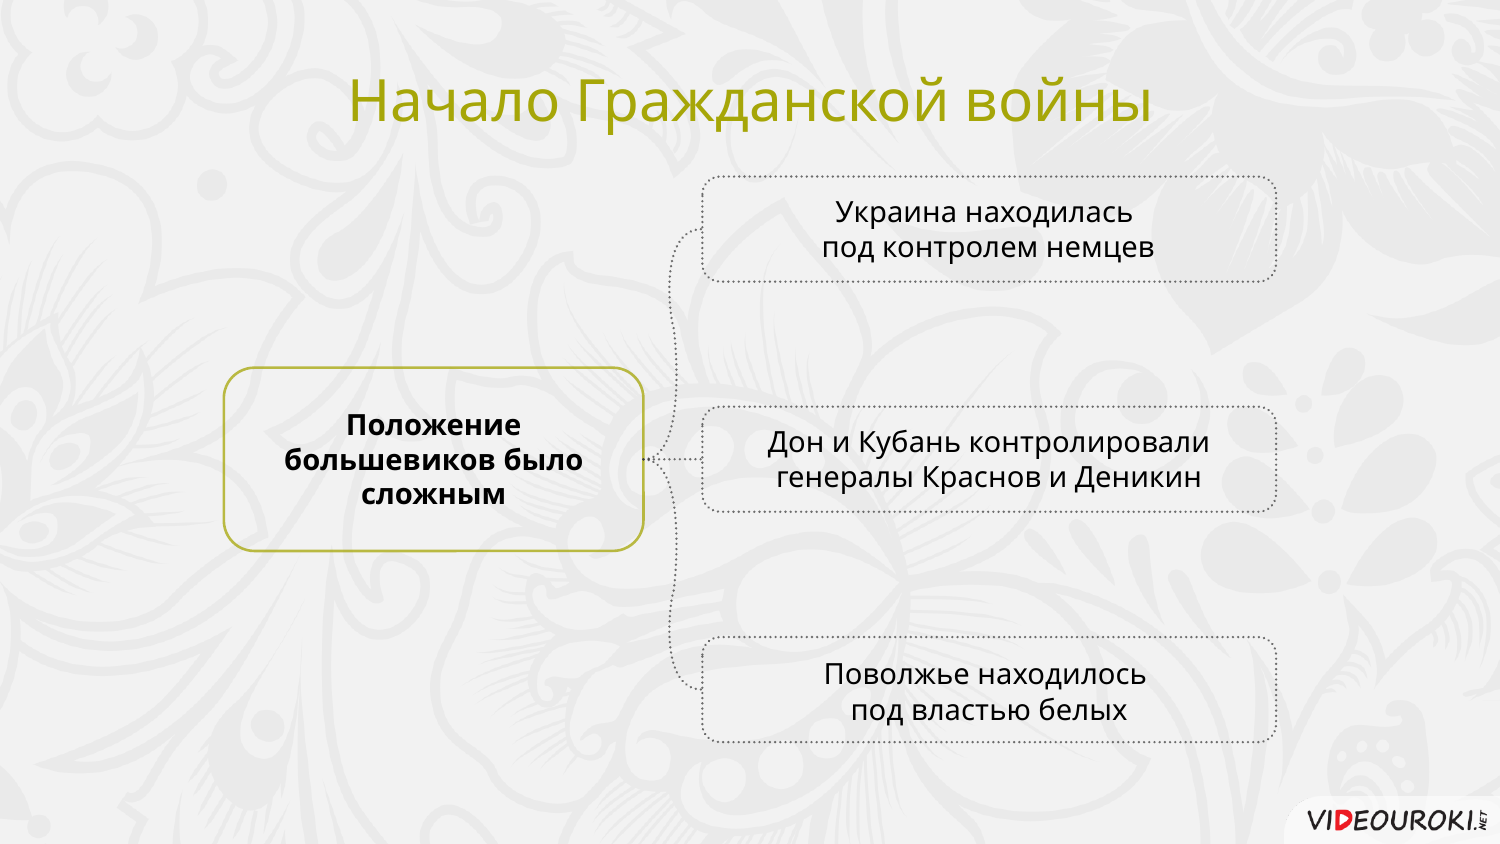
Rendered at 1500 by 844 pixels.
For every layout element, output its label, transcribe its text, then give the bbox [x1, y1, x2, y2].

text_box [643, 459, 703, 690]
picture [0, 0, 1500, 844]
text_box Поволжье находилось под властью белых [722, 648, 1257, 734]
text_box [702, 637, 1277, 743]
text_box Украина находилась под контролем немцев [722, 186, 1255, 272]
text_box Положение большевиков было сложным [256, 398, 611, 519]
text_box Дон и Кубань контролировали генералы Краснов и Деникин [703, 416, 1280, 501]
text_box Начало Гражданской войны [127, 63, 1374, 134]
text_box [643, 229, 703, 459]
text_box [702, 176, 1277, 282]
text_box [704, 406, 1274, 416]
text_box [703, 501, 1275, 512]
text_box [223, 367, 643, 551]
